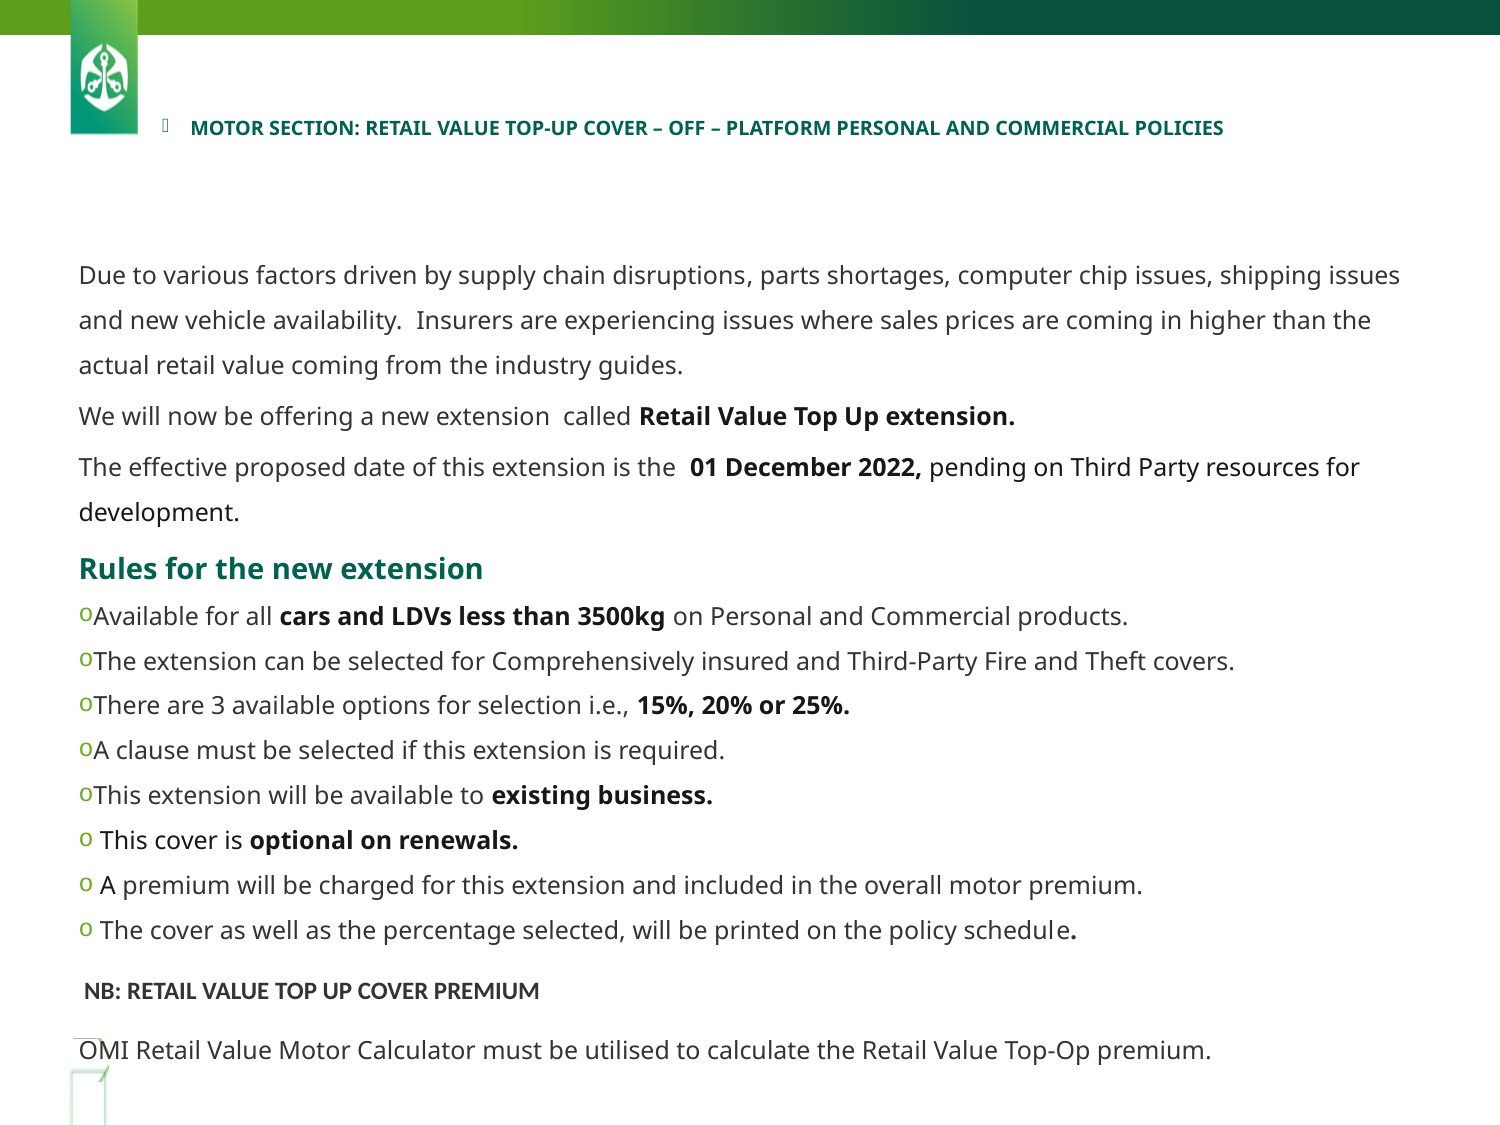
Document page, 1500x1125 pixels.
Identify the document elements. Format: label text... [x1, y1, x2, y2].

title Motor section: Retail Value Top-Up cover – OFF – Platform Personal and Commercial policies [150, 96, 1500, 159]
text_box Due to various factors driven by supply chain disruptions, parts shortages, computer chip issues, shipping issues and new vehicle availability. Insurers are experiencing issues where sales prices are coming in higher than the actual retail value coming from the industry guides. We will now be offering a new extension called Retail Value Top Up extension. The effective proposed date of this extension is the 01 December 2022, pending on Third Party resources for development. Rules for the new extension Available for all cars and LDVs less than 3500kg on Personal and Commercial products. The extension can be selected for Comprehensively insured and Third-Party Fire and Theft covers. There are 3 available options for selection i.e., 15%, 20% or 25%. A clause must be selected if this extension is required. This extension will be available to existing business. This cover is optional on renewals. A premium will be charged for this extension and included in the overall motor premium. The cover as well as the percentage selected, will be printed on the policy schedule. NB: RETAIL VALUE TOP UP COVER PREMIUM OMI Retail Value Motor Calculator must be utilised to calculate the Retail Value Top-Op premium. [63, 237, 1425, 1063]
picture [0, 0, 1500, 142]
picture [59, 1042, 175, 1125]
